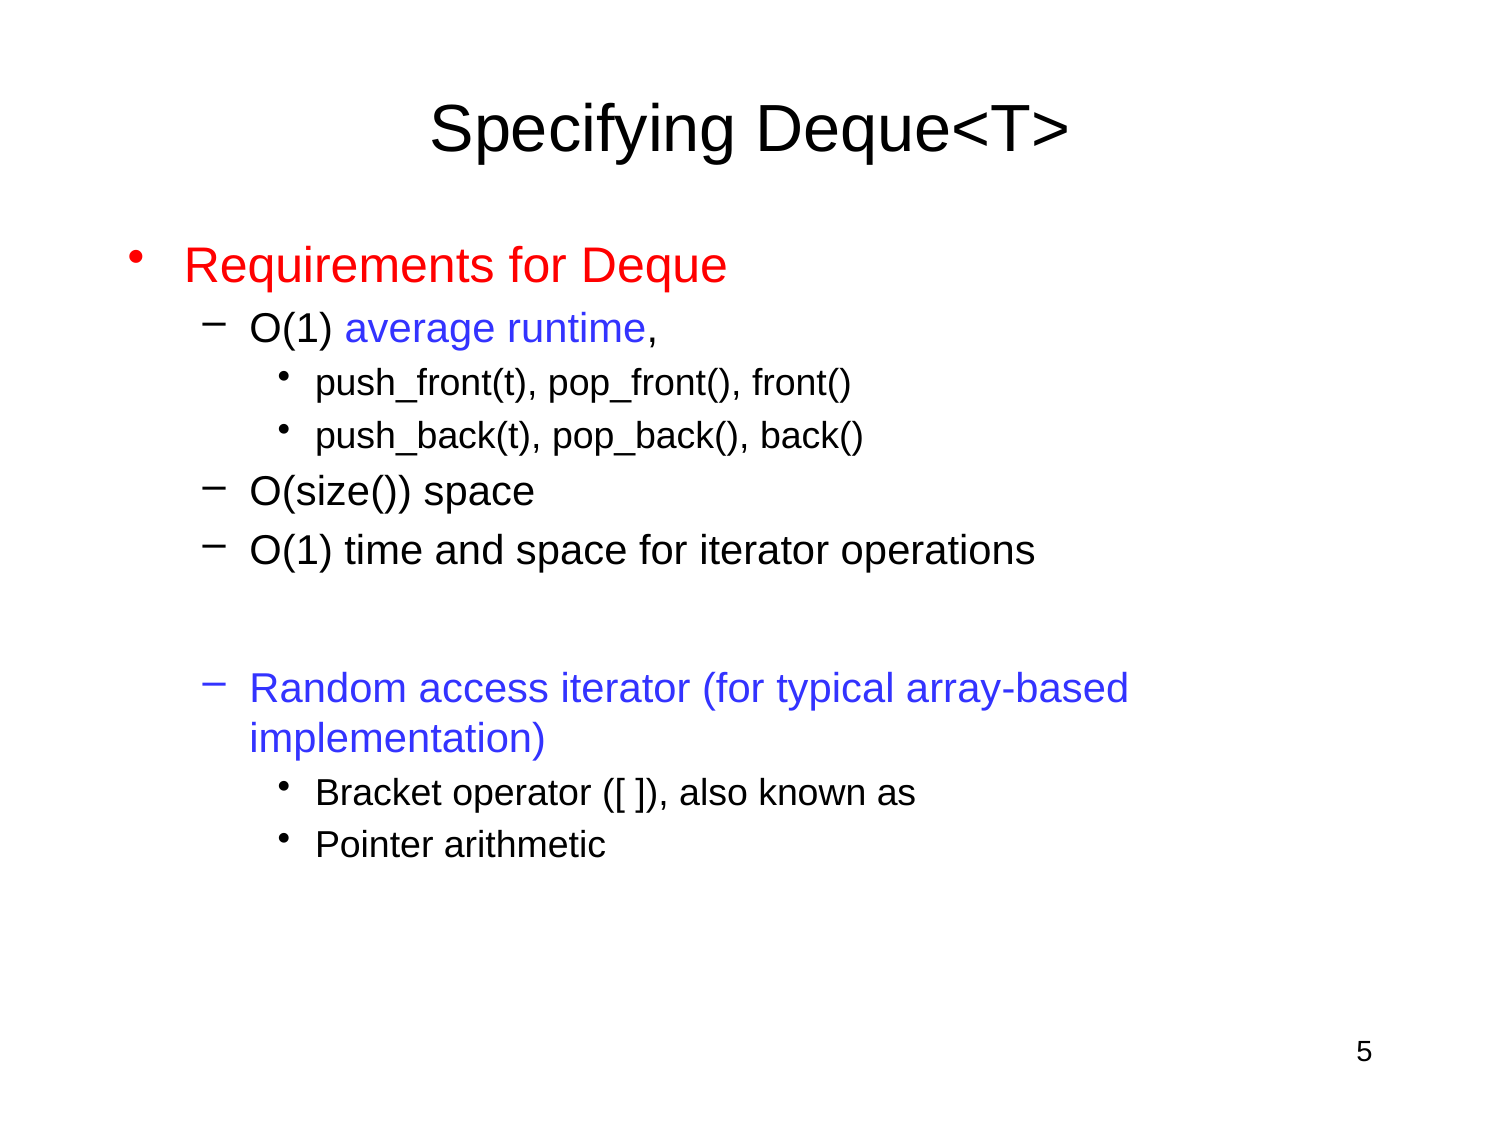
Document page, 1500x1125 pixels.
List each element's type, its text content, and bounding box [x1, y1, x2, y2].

list Requirements for Deque O(1) average runtime, push_front(t), pop_front(), front() push_back(t), pop_back(), back() O(size()) space O(1) time and space for iterator operations Random access iterator (for typical array-based implementation) Bracket operator ([ ]), also known as Pointer arithmetic [112, 224, 1388, 1000]
slide_number 5 [1074, 1024, 1388, 1101]
title Specifying Deque<T> [112, 62, 1388, 188]
